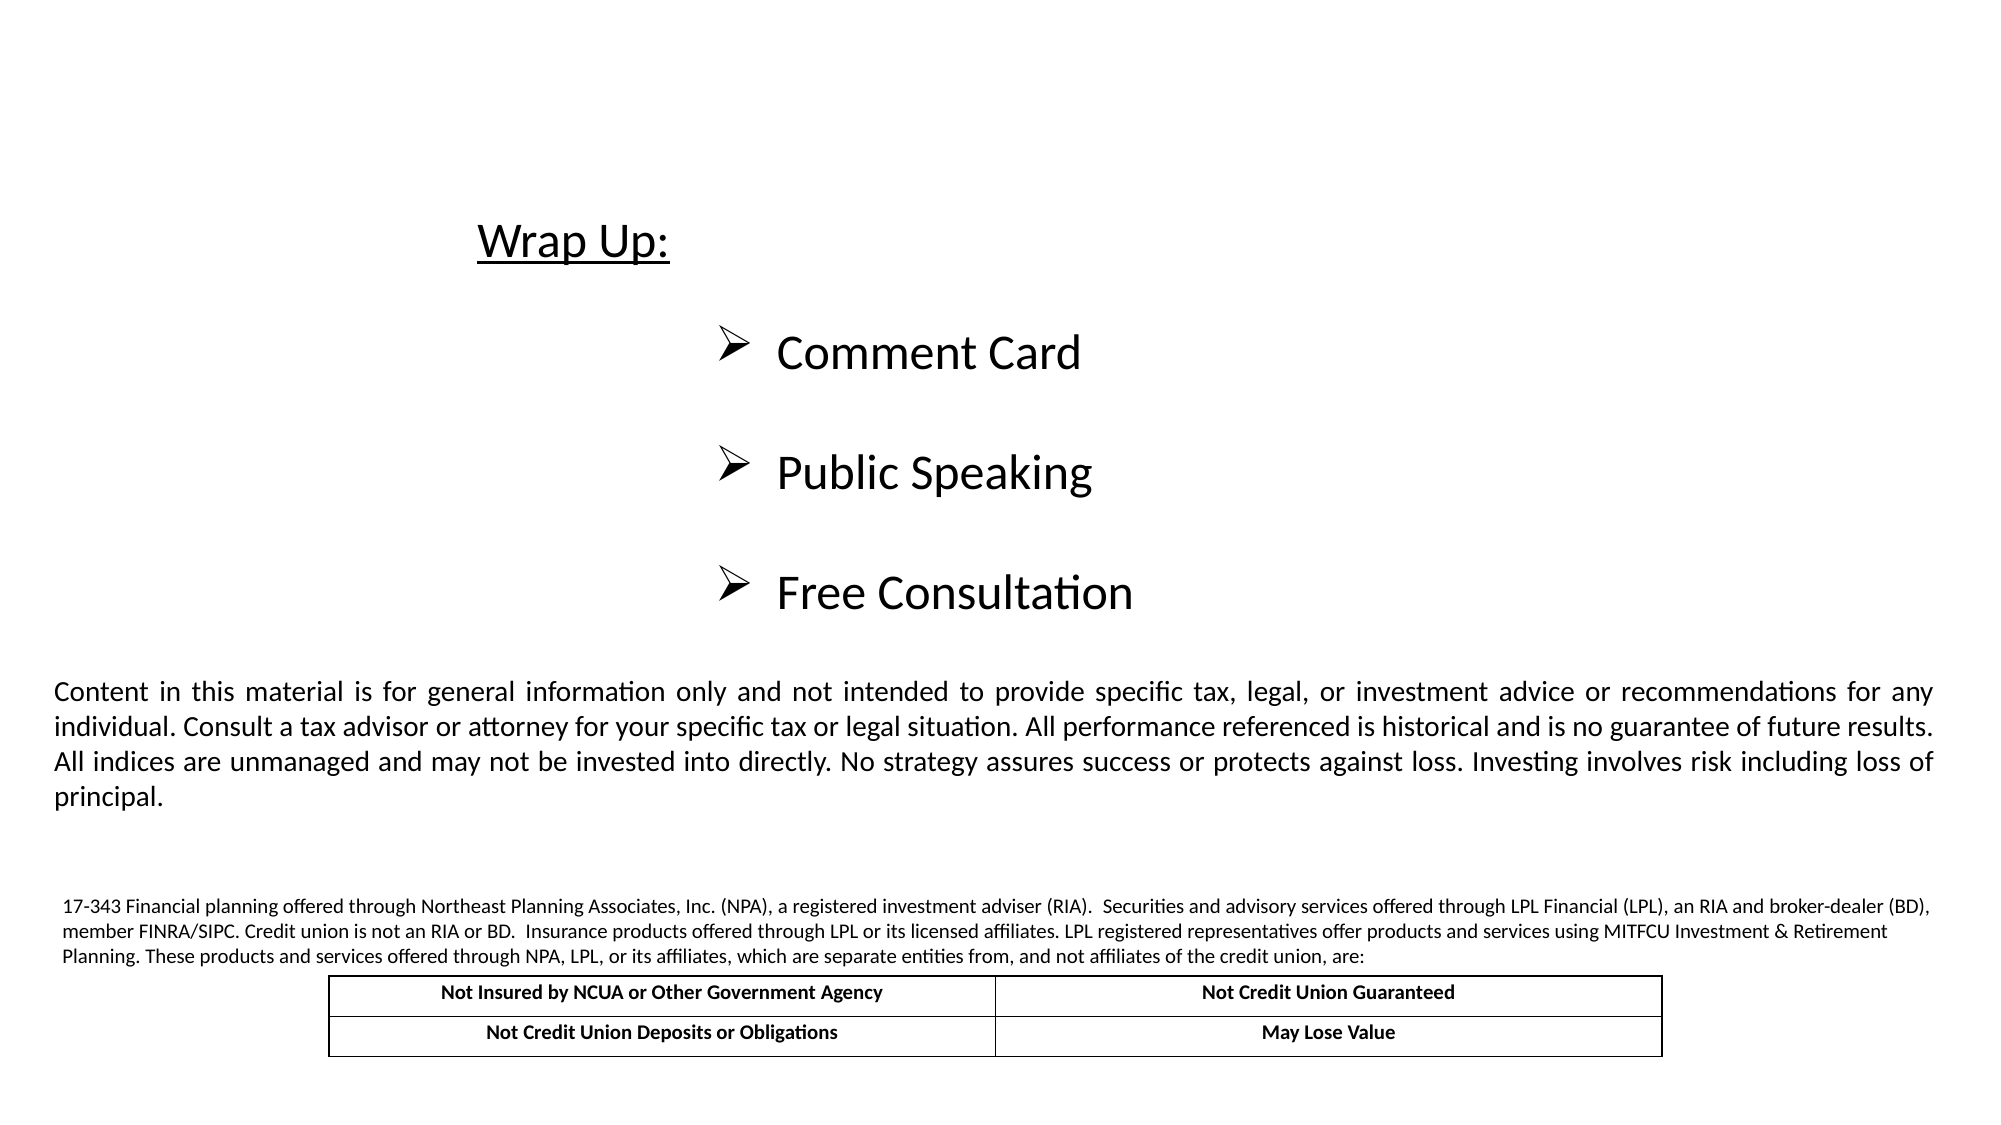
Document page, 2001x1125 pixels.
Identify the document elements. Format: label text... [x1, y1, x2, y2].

table_cell Not Credit Union Deposits or Obligations [330, 1017, 995, 1056]
text_box Content in this material is for general information only and not intended to provide specific tax, legal, or investment advice or recommendations for any individual. Consult a tax advisor or attorney for your specific tax or legal situation. All performance referenced is historical and is no guarantee of future results. All indices are unmanaged and may not be invested into directly. No strategy assures success or protects against loss. Investing involves risk including loss of principal. [39, 665, 1950, 820]
text_box Comment Card Public Speaking Free Consultation [699, 312, 1638, 628]
text_box Wrap Up: [462, 199, 913, 275]
table_header Not Insured by NCUA or Other Government Agency [330, 977, 995, 1016]
table_header Not Credit Union Guaranteed [996, 977, 1661, 1016]
text_box 17-343 Financial planning offered through Northeast Planning Associates, Inc. (NPA), a registered investment adviser (RIA). Securities and advisory services offered through LPL Financial (LPL), an RIA and broker-dealer (BD), member FINRA/SIPC. Credit union is not an RIA or BD. Insurance products offered through LPL or its licensed affiliates. LPL registered representatives offer products and services using MITFCU Investment & Retirement Planning. These products and services offered through NPA, LPL, or its affiliates, which are separate entities from, and not affiliates of the credit union, are: [47, 885, 1950, 975]
table_cell May Lose Value [996, 1017, 1661, 1056]
